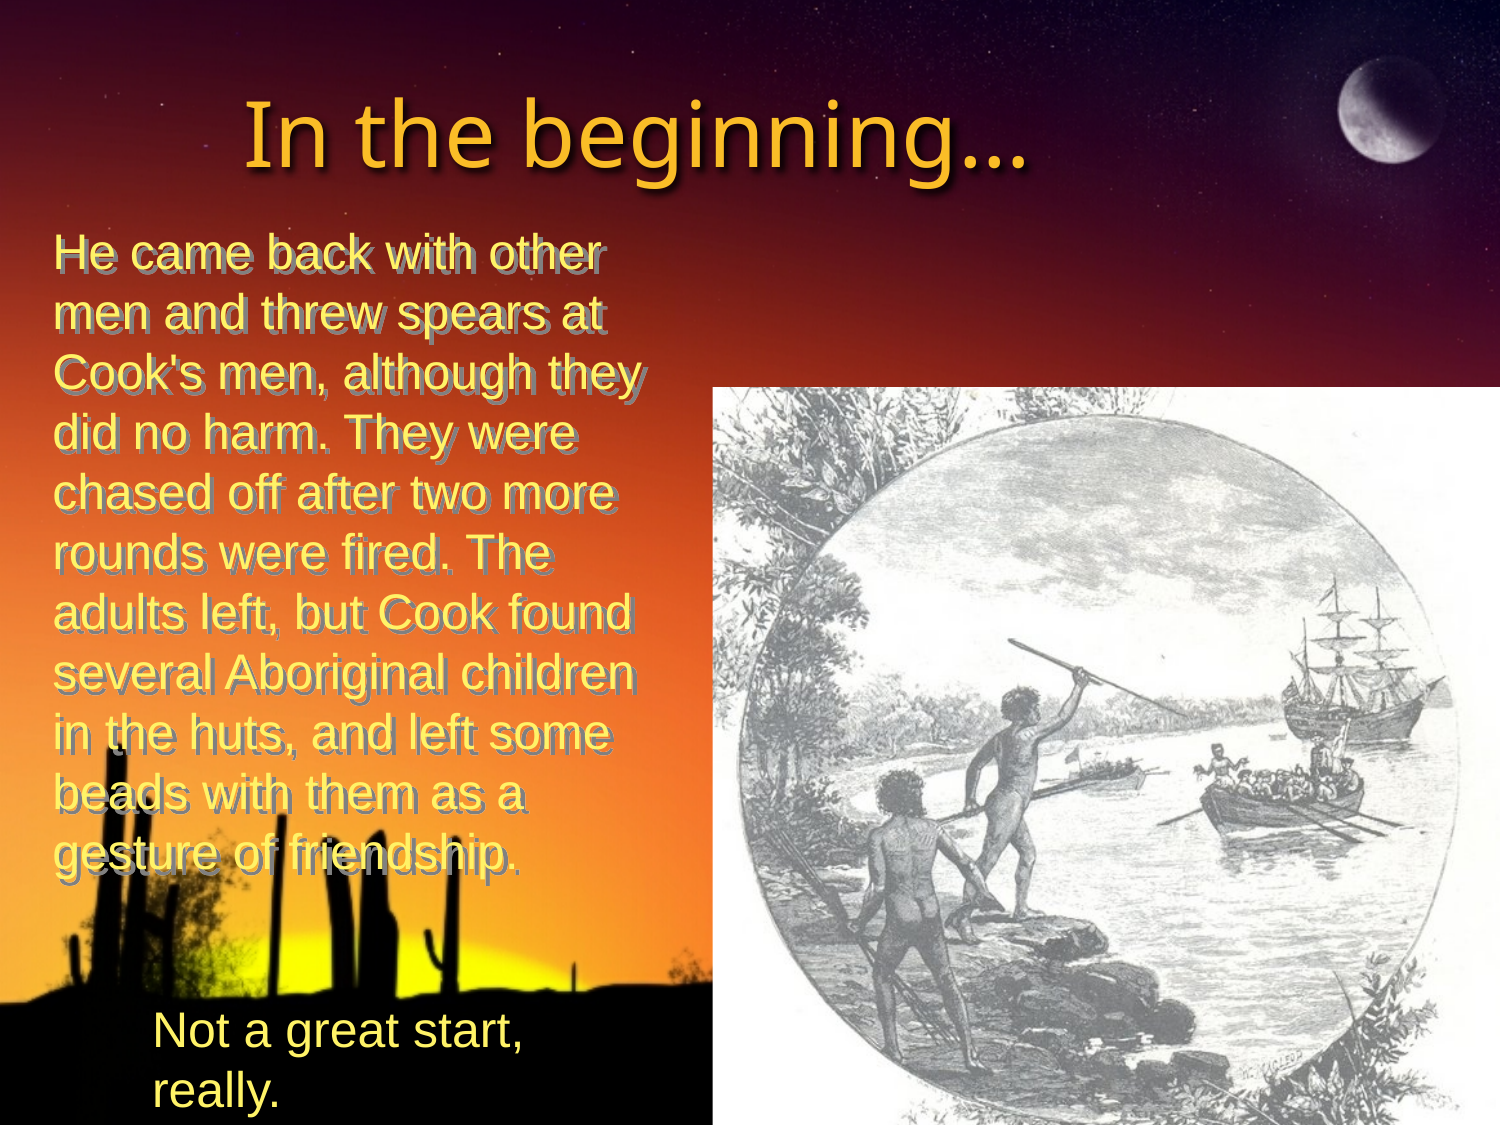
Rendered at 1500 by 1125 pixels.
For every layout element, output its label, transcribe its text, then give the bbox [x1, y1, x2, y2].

text_box Not a great start, really. [137, 990, 590, 1125]
text_box He came back with other men and threw spears at Cook's men, although they did no harm. They were chased off after two more rounds were fired. The adults left, but Cook found several Aboriginal children in the huts, and left some beads with them as a gesture of friendship. [37, 212, 701, 933]
picture [0, 0, 1500, 1125]
title In the beginning… [0, 37, 1275, 225]
